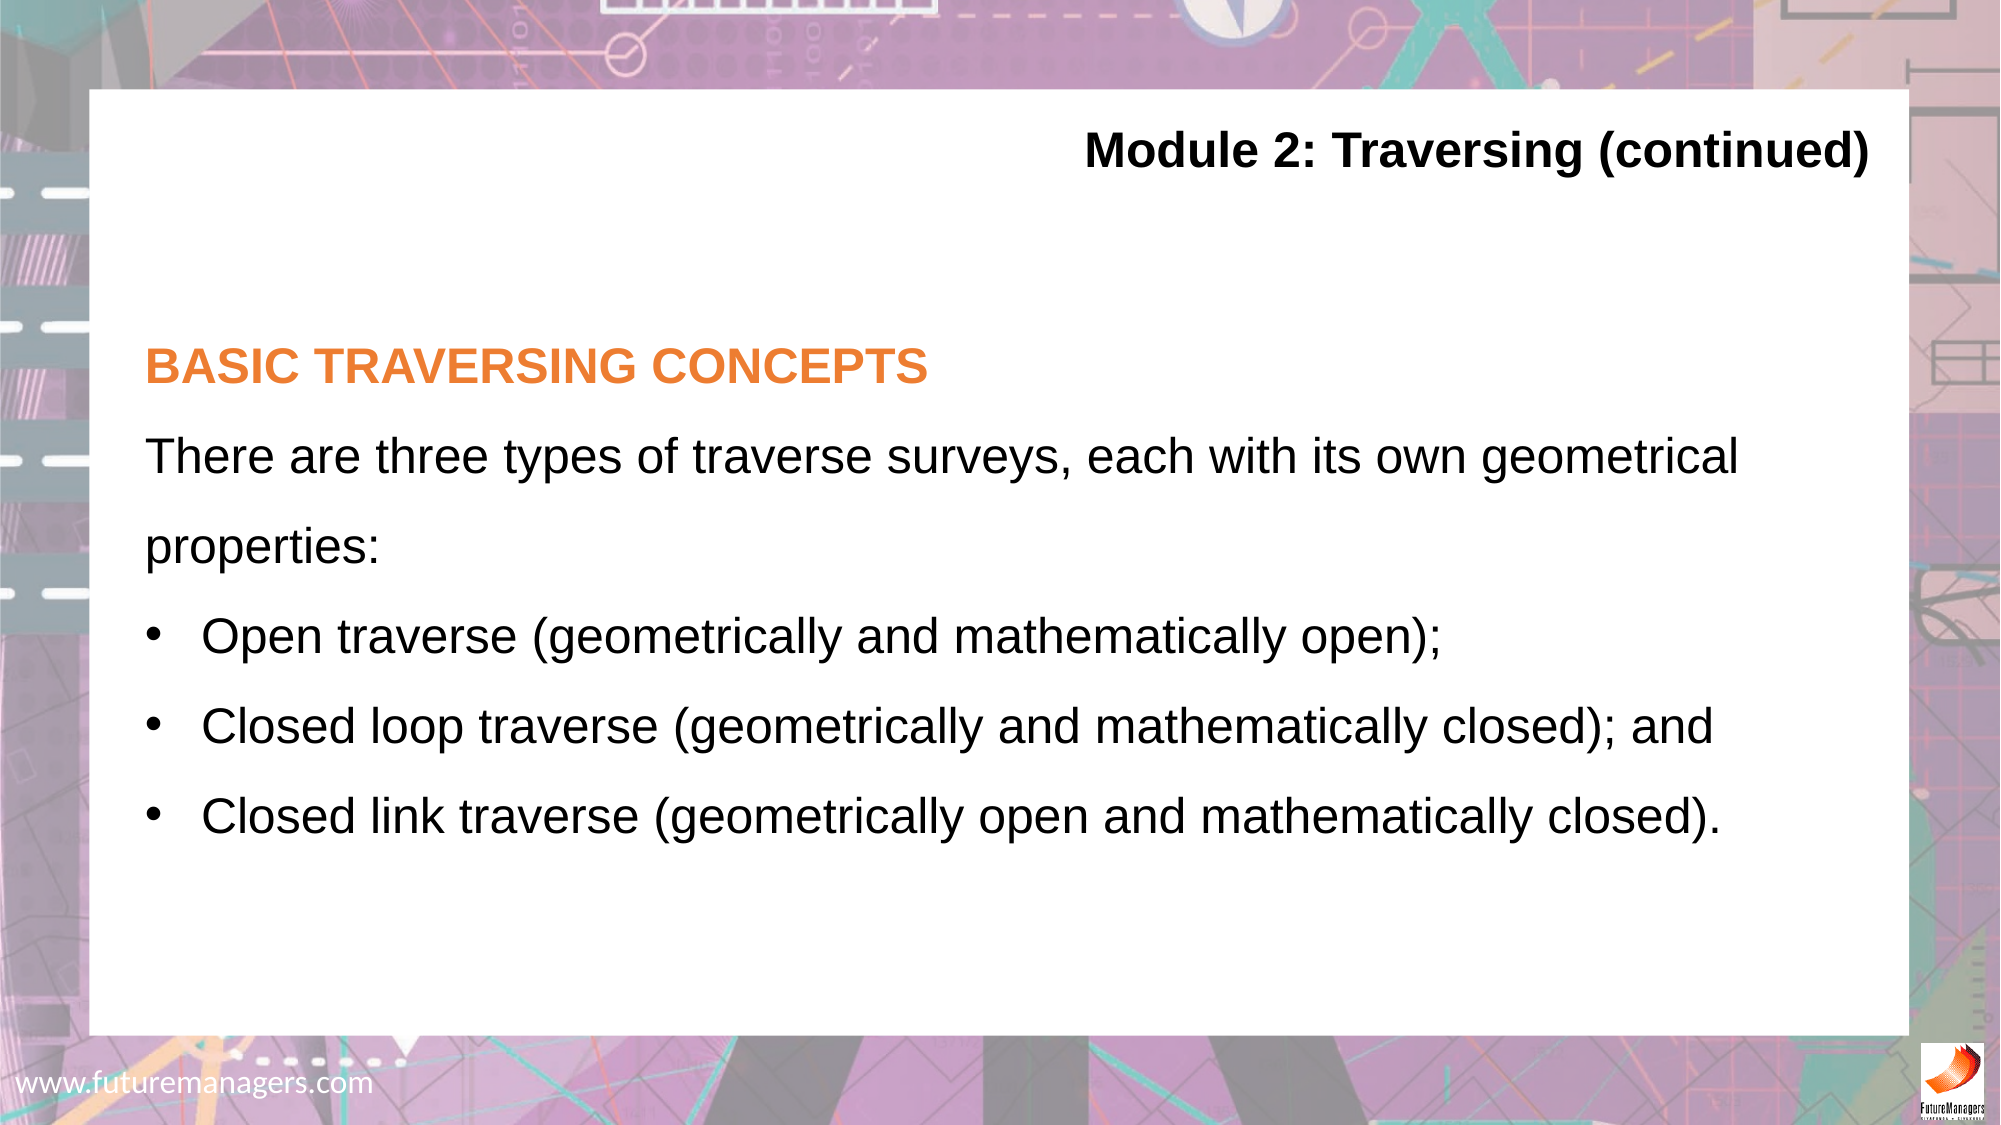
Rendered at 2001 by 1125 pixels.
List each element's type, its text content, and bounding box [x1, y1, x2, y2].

text_box BASIC TRAVERSING CONCEPTS There are three types of traverse surveys, each with its own geometrical properties: Open traverse (geometrically and mathematically open); Closed loop traverse (geometrically and mathematically closed); and Closed link traverse (geometrically open and mathematically closed). [130, 295, 1869, 941]
picture [1921, 1043, 1984, 1120]
text_box www.futuremanagers.com [0, 1052, 1447, 1108]
text_box [88, 88, 1910, 1037]
text_box Module 2: Traversing (continued) [109, 109, 1886, 185]
